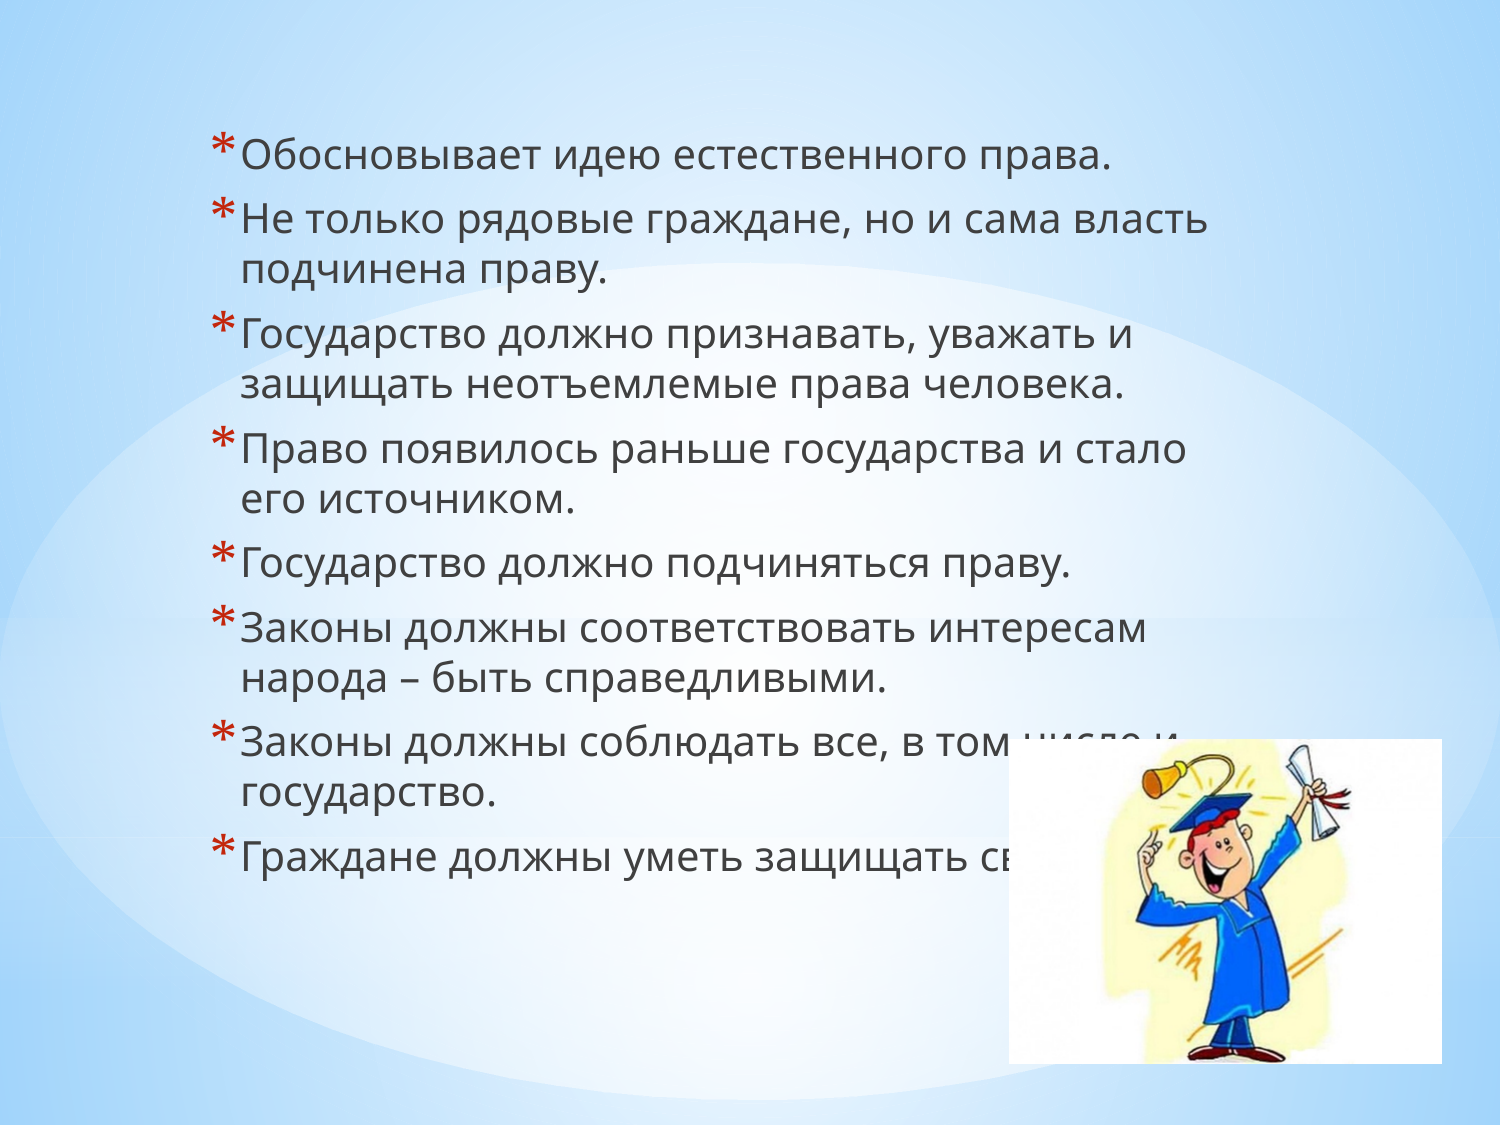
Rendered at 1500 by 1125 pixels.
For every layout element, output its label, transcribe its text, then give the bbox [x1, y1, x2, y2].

picture [1009, 739, 1443, 1064]
list Обосновывает идею естественного права. Не только рядовые граждане, но и сама власть подчинена праву. Государство должно признавать, уважать и защищать неотъемлемые права человека. Право появилось раньше государства и стало его источником. Государство должно подчиняться праву. Законы должны соответствовать интересам народа – быть справедливыми. Законы должны соблюдать все, в том числе и государство. Граждане должны уметь защищать свои права. [187, 120, 1238, 799]
